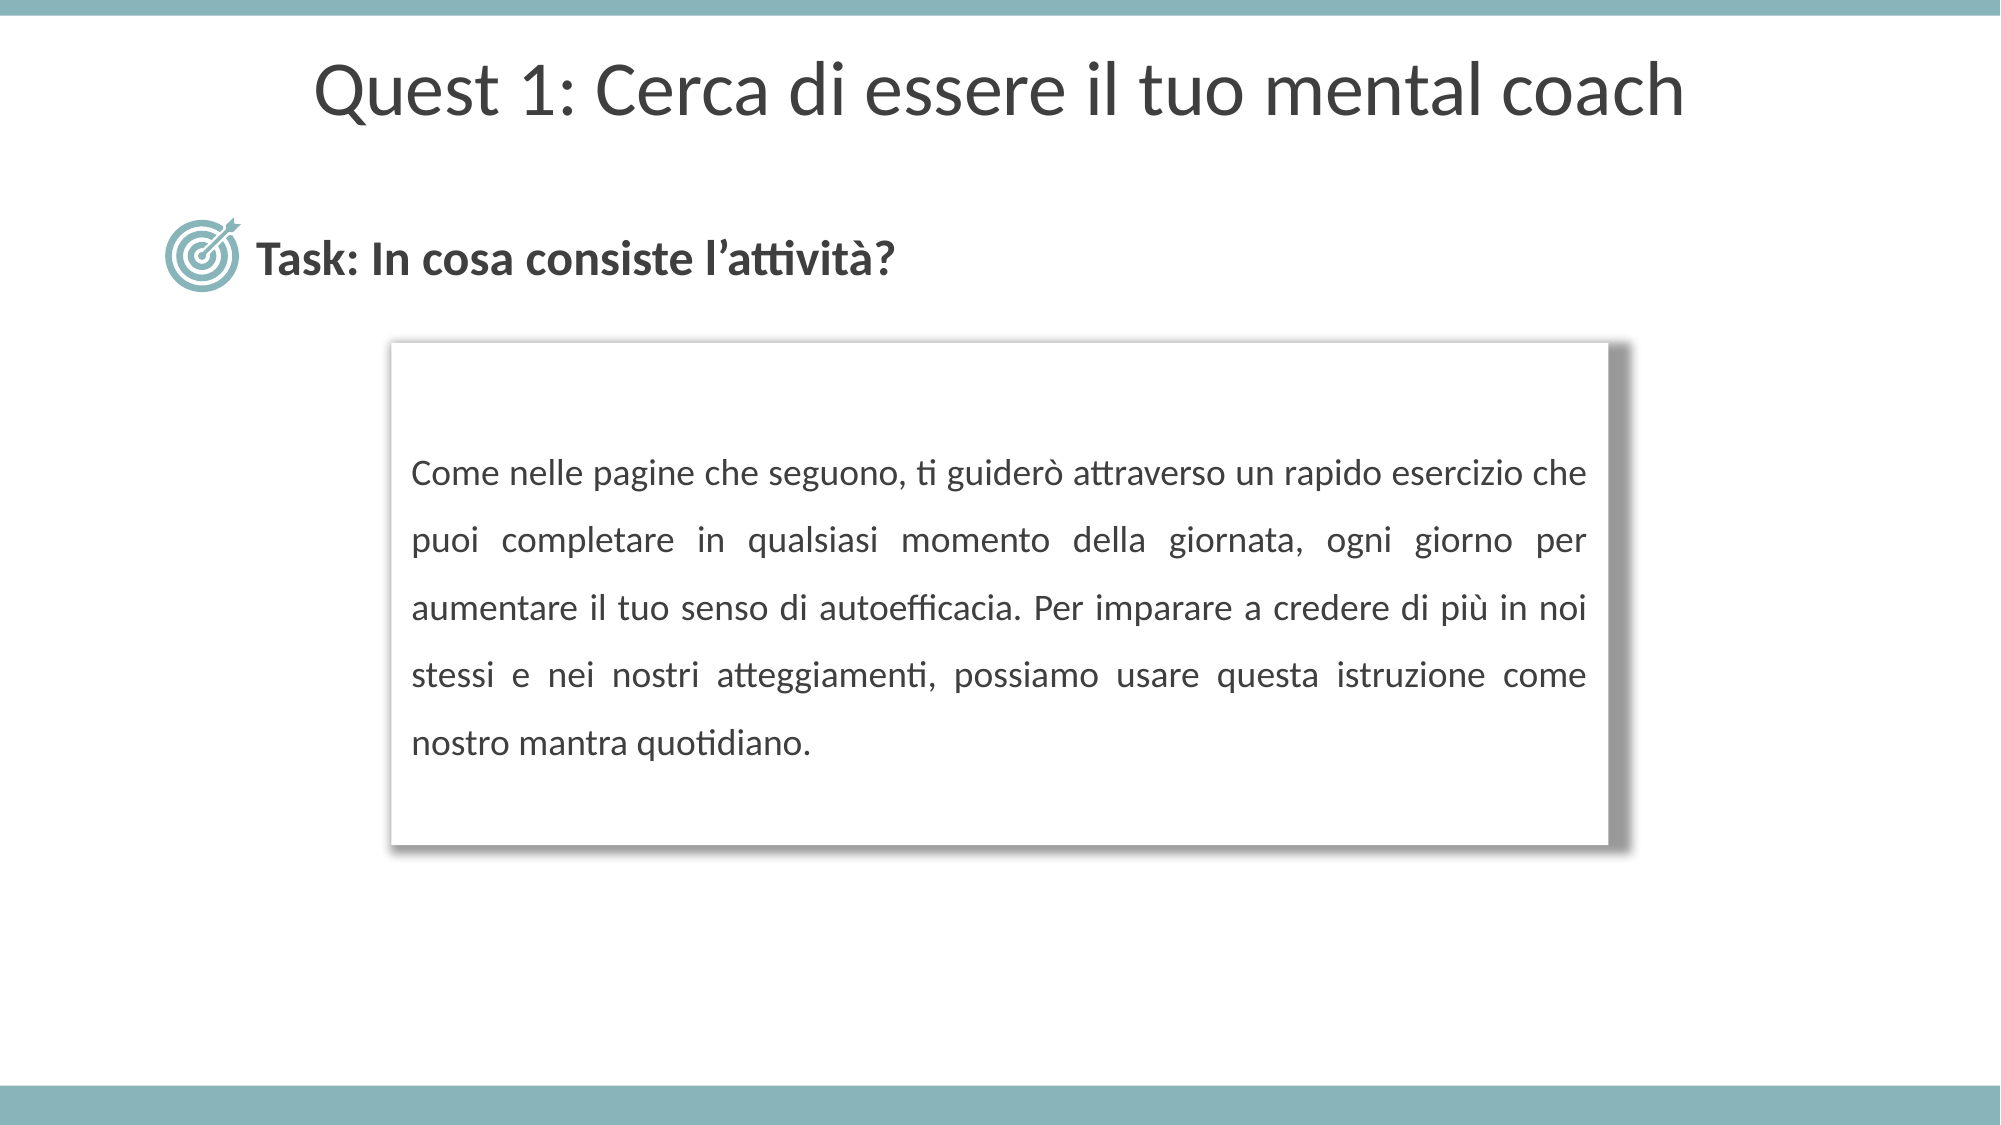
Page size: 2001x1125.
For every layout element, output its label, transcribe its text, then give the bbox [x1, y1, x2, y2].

text_box [187, 217, 241, 271]
list Quest 1: Cerca di essere il tuo mental coach [0, 26, 2000, 153]
text_box Come nelle pagine che seguono, ti guiderò attraverso un rapido esercizio che puoi completare in qualsiasi momento della giornata, ogni giorno per aumentare il tuo senso di autoefficacia. Per imparare a credere di più in noi stessi e nei nostri atteggiamenti, possiamo usare questa istruzione come nostro mantra quotidiano. [391, 342, 1609, 846]
text_box [165, 219, 239, 293]
text_box Task: In cosa consiste l’attività? [241, 224, 953, 286]
